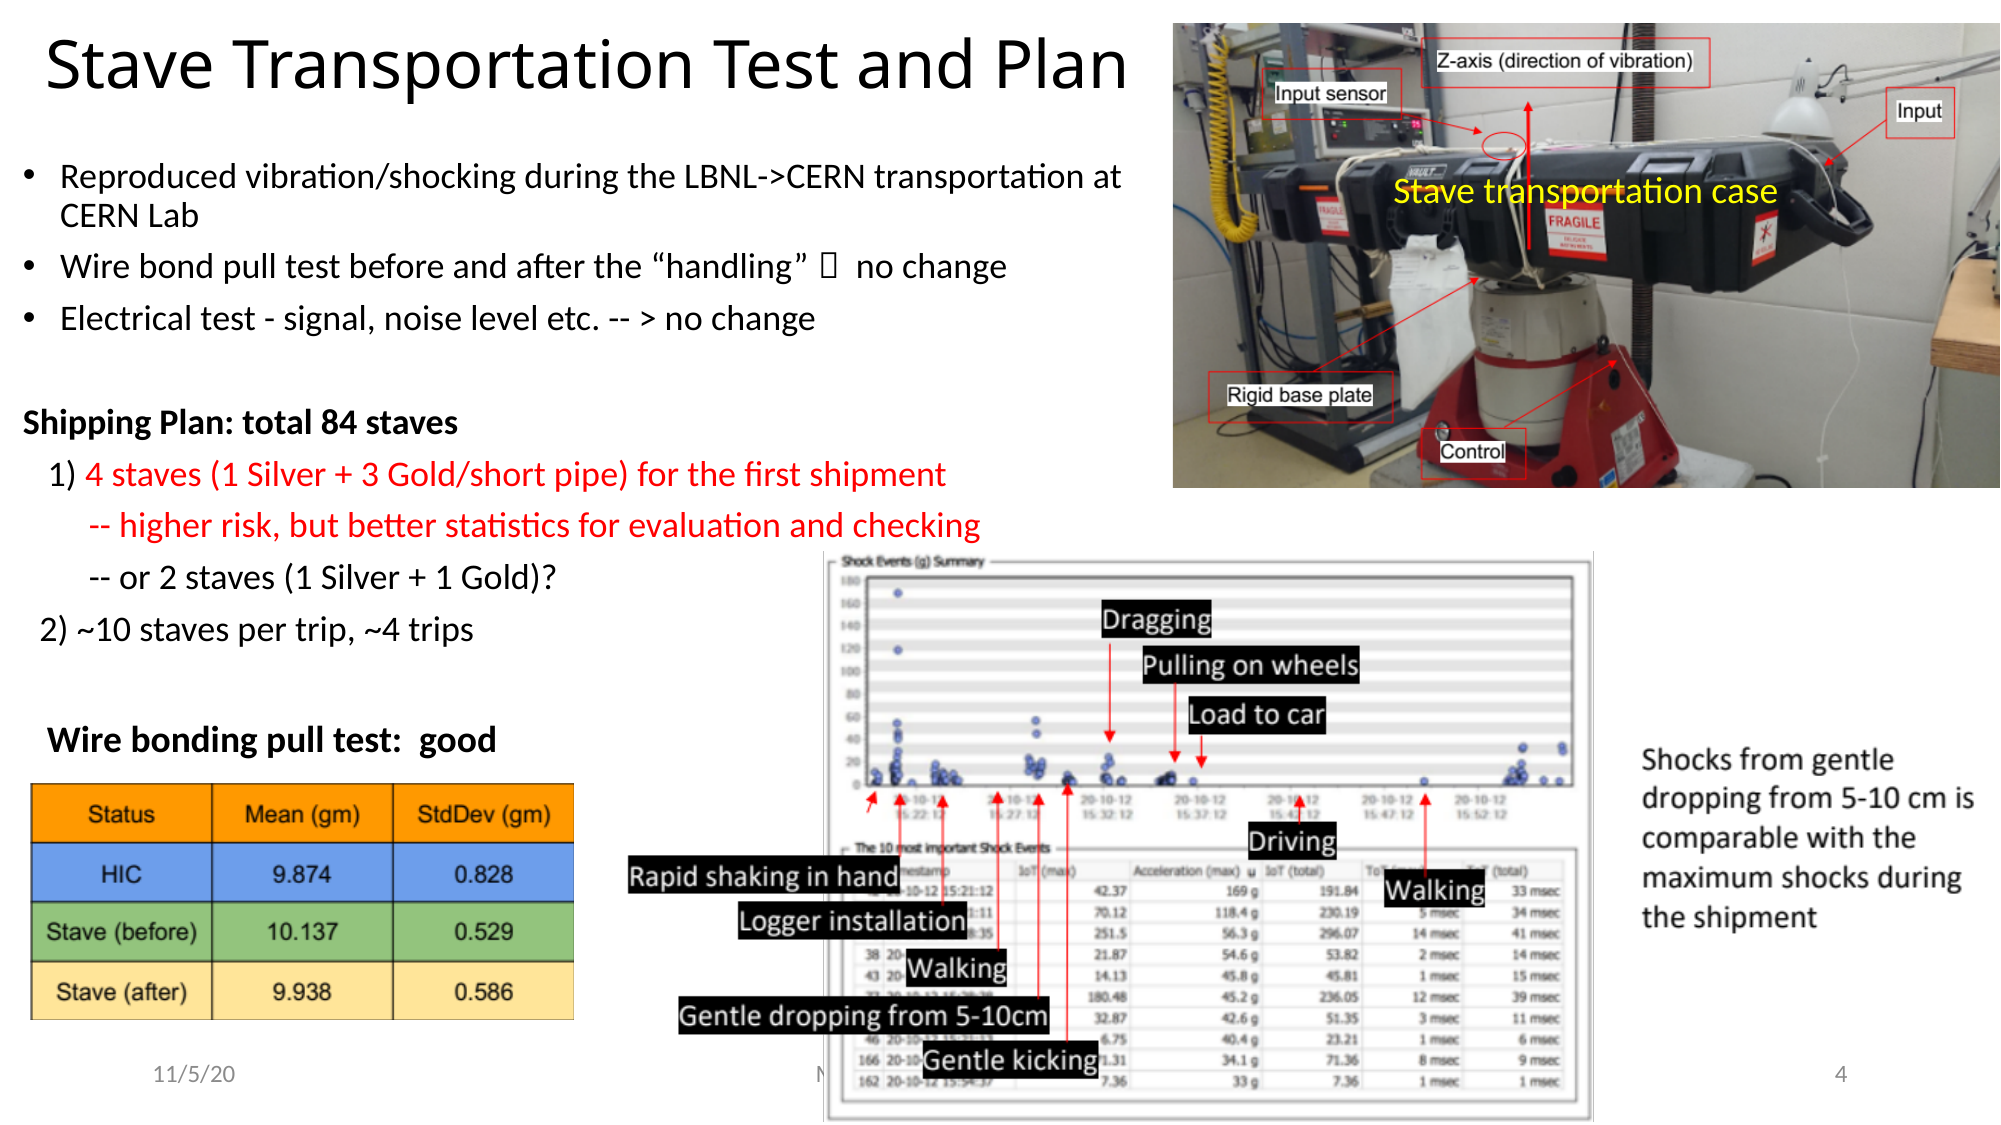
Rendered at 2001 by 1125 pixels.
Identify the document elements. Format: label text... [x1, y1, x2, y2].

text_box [1172, 23, 2000, 488]
list Reproduced vibration/shocking during the LBNL->CERN transportation at CERN Lab Wire bond pull test before and after the “handling”  no change Electrical test - signal, noise level etc. -- > no change Shipping Plan: total 84 staves 1) 4 staves (1 Silver + 3 Gold/short pipe) for the first shipment -- higher risk, but better statistics for evaluation and checking -- or 2 staves (1 Silver + 1 Gold)? 2) ~10 staves per trip, ~4 trips [7, 149, 1173, 665]
picture [30, 782, 574, 1020]
text_box Wire bonding pull test: good [32, 707, 513, 768]
title Stave Transportation Test and Plan [30, 3, 1245, 131]
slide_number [137, 1042, 588, 1103]
picture [610, 551, 2000, 1123]
